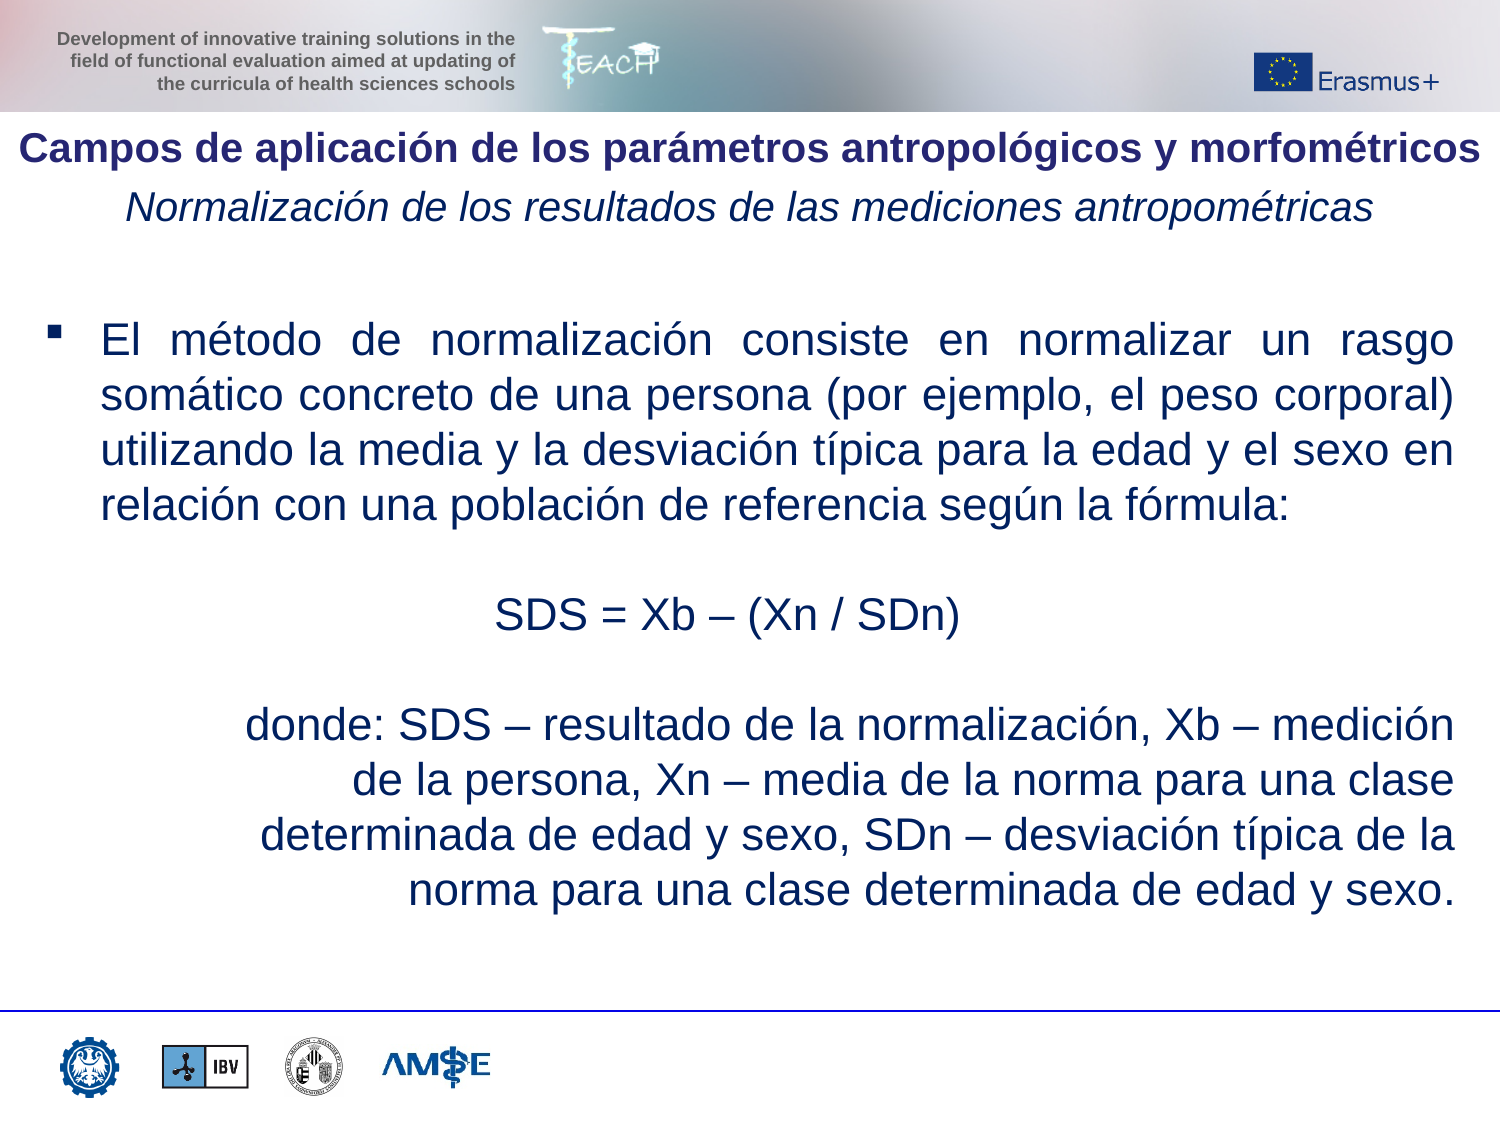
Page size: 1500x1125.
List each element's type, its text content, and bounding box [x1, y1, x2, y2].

text_box Campos de aplicación de los parámetros antropológicos y morfométricos Normalización de los resultados de las mediciones antropométricas [0, 113, 1500, 237]
picture [161, 1044, 249, 1089]
picture [53, 1035, 126, 1099]
picture [0, 1, 1500, 112]
text_box El método de normalización consiste en normalizar un rasgo somático concreto de una persona (por ejemplo, el peso corporal) utilizando la media y la desviación típica para la edad y el sexo en relación con una población de referencia según la fórmula: SDS = Xb – (Xn / SDn) donde: SDS – resultado de la normalización, Xb – medición de la persona, Xn – media de la norma para una clase determinada de edad y sexo, SDn – desviación típica de la norma para una clase determinada de edad y sexo. [29, 302, 1471, 978]
picture [379, 1044, 491, 1089]
picture [284, 1036, 344, 1097]
